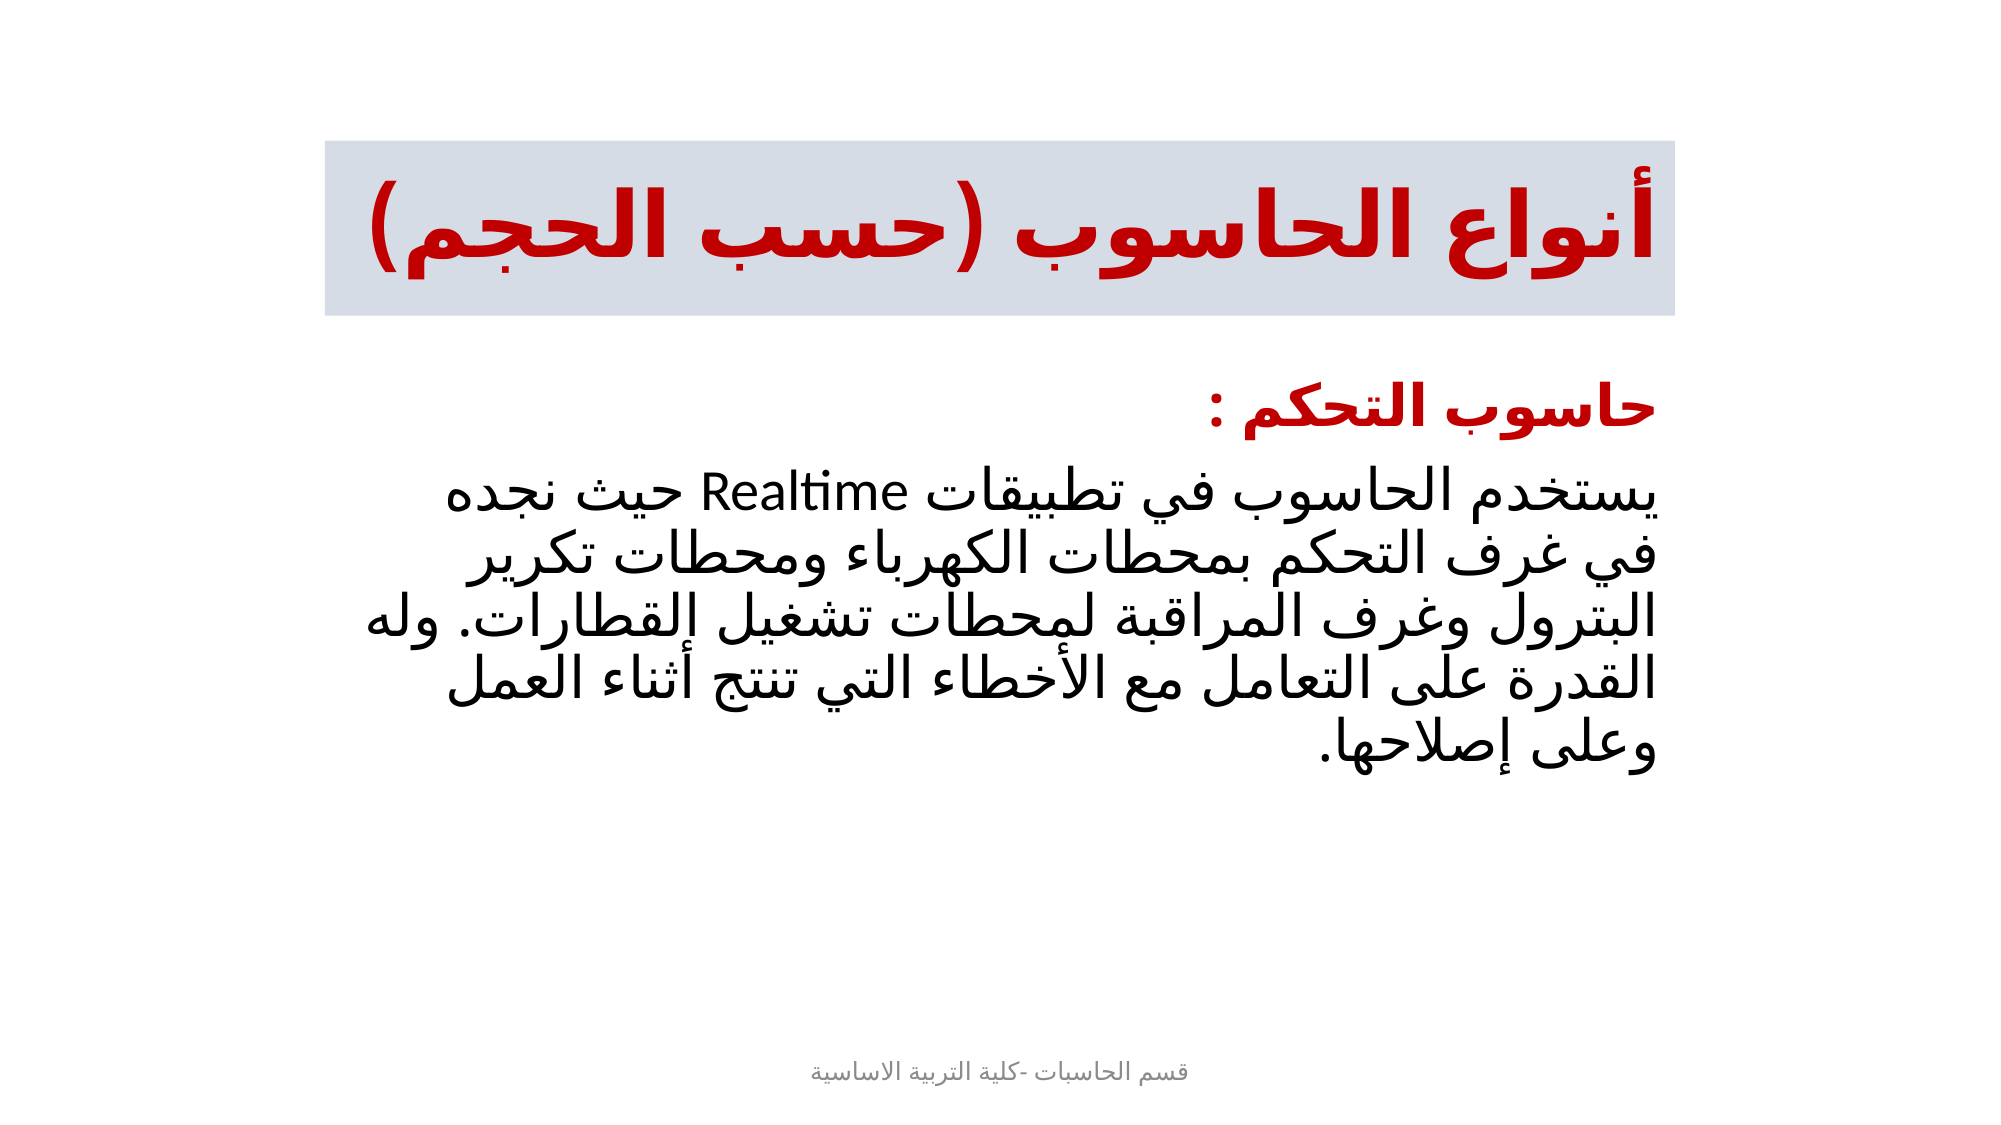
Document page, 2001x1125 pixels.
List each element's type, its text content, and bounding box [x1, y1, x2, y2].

list حاسوب التحكم : يستخدم الحاسوب في تطبيقات Realtime حيث نجده في غرف التحكم بمحطات الكهرباء ومحطات تكرير البترول وغرف المراقبة لمحطات تشغيل القطارات. وله القدرة على التعامل مع الأخطاء التي تنتج أثناء العمل وعلى إصلاحها. [343, 369, 1675, 856]
footer قسم الحاسبات -كلية التربية الاساسية [662, 1042, 1338, 1103]
title أنواع الحاسوب (حسب الحجم) [324, 140, 1675, 316]
